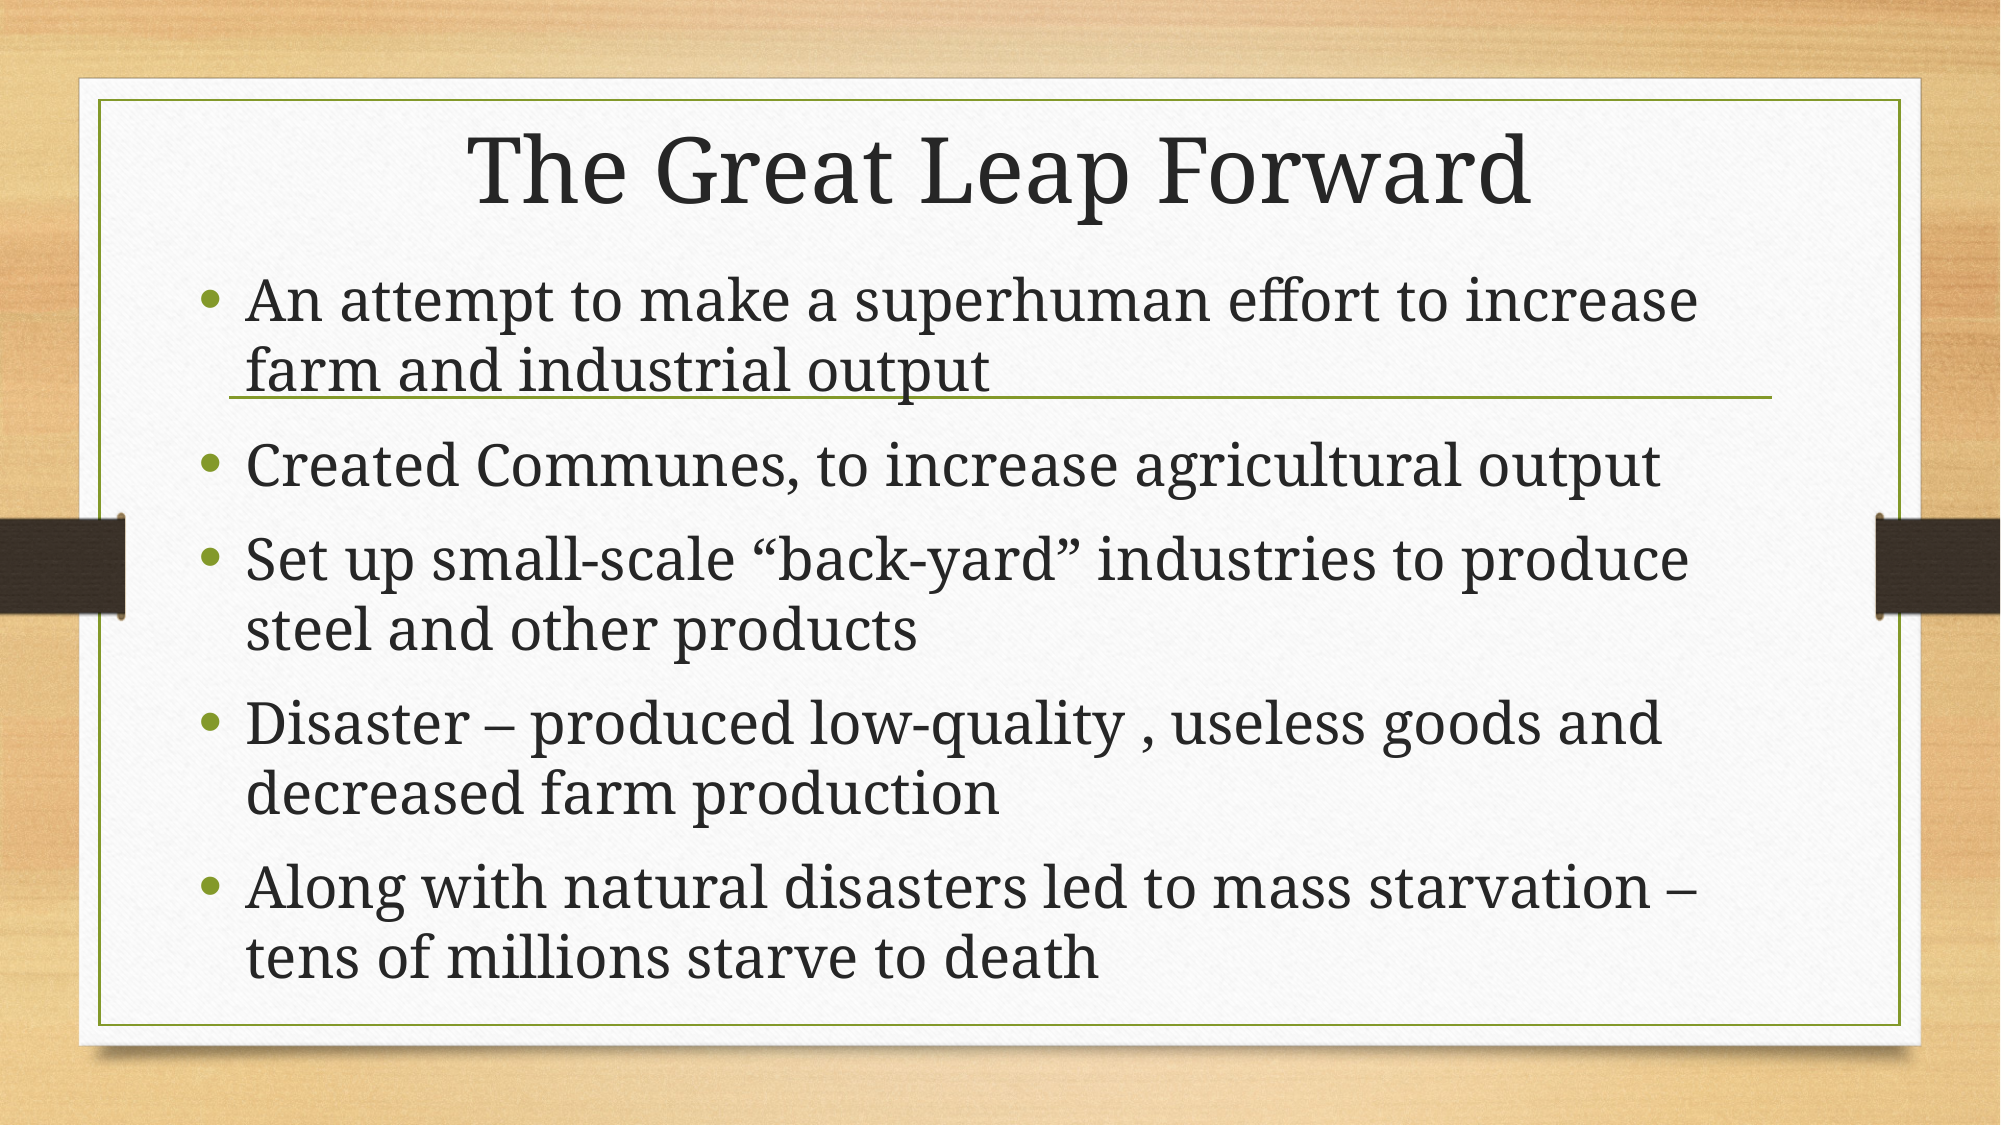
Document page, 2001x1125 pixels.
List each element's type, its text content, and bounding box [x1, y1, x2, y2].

title The Great Leap Forward [212, 60, 1788, 256]
picture [0, 0, 2001, 1125]
list An attempt to make a superhuman effort to increase farm and industrial output Created Communes, to increase agricultural output Set up small-scale “back-yard” industries to produce steel and other products Disaster – produced low-quality , useless goods and decreased farm production Along with natural disasters led to mass starvation – tens of millions starve to death [183, 256, 1788, 941]
